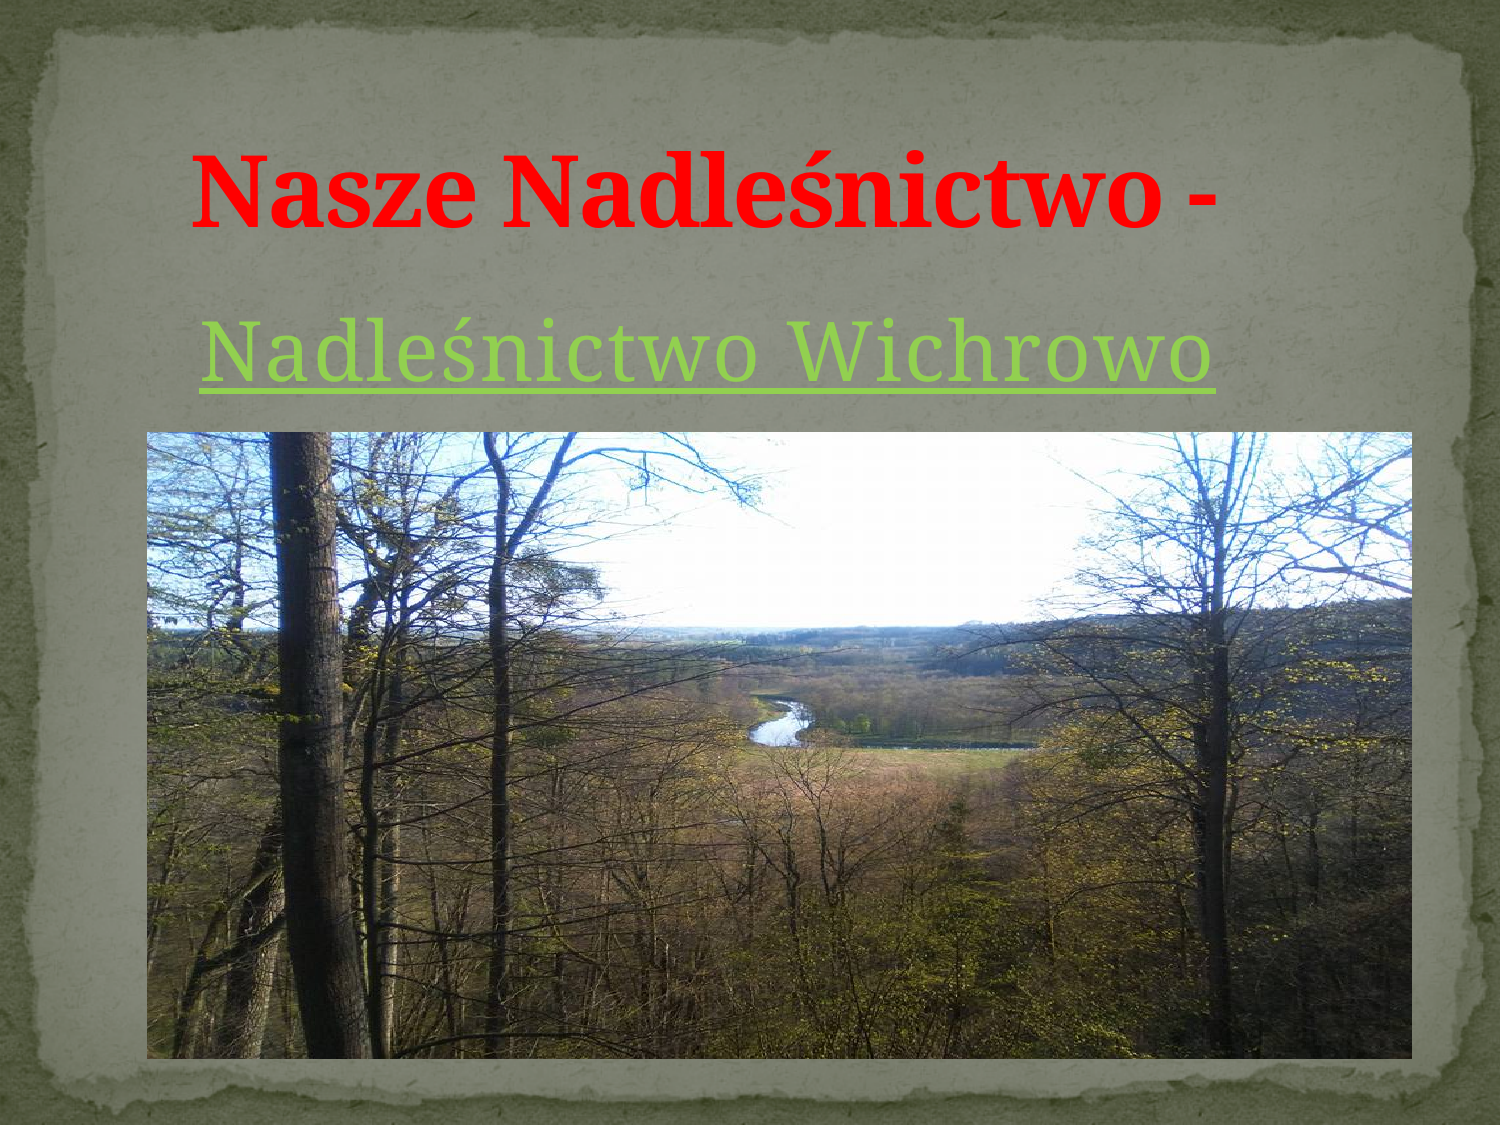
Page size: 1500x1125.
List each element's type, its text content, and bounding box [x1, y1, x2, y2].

picture [147, 432, 1413, 1060]
title Nasze Nadleśnictwo - [175, 78, 1282, 256]
subtitle Nadleśnictwo Wichrowo [75, 290, 1341, 492]
